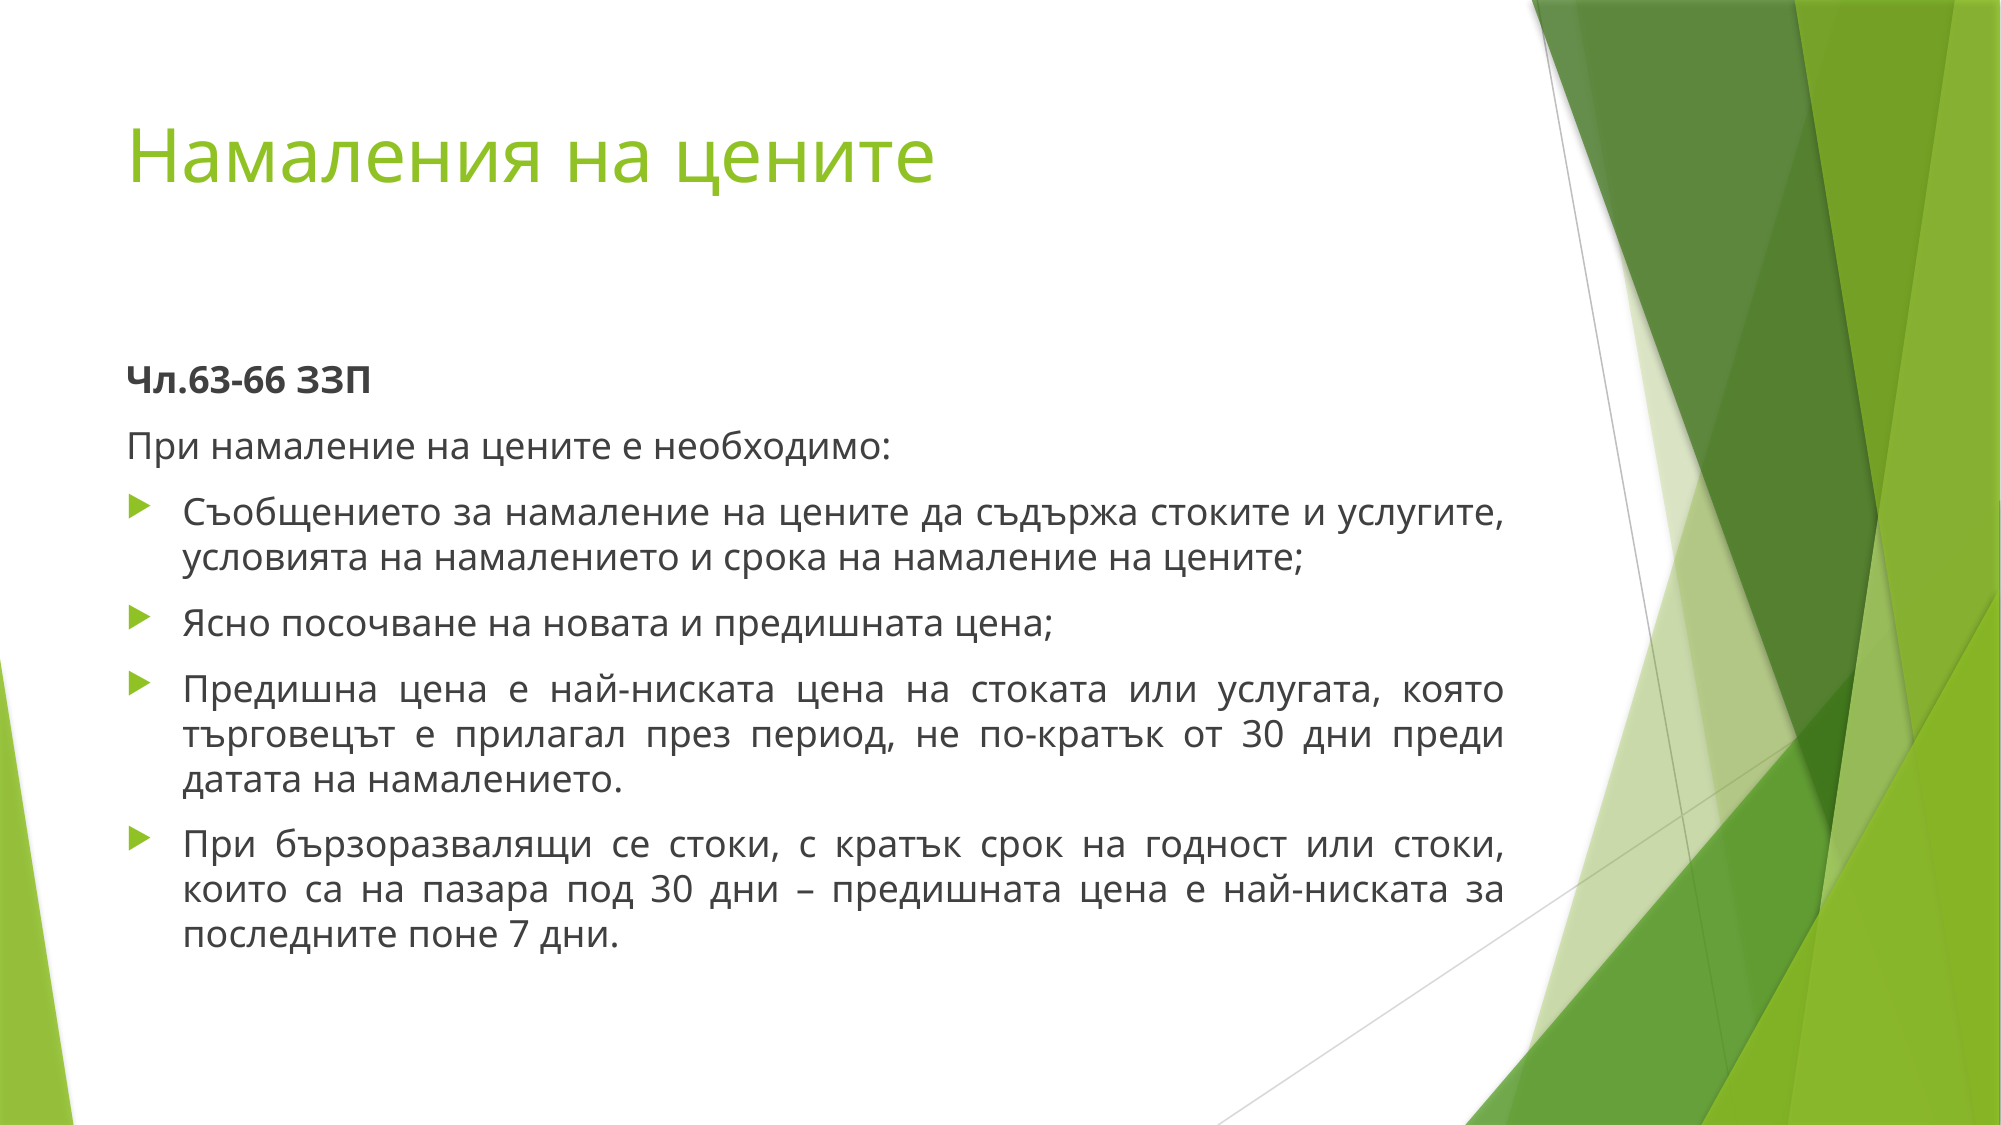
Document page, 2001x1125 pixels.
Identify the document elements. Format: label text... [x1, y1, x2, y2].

list Чл.63-66 ЗЗП При намаление на цените е необходимо: Съобщението за намаление на цените да съдържа стоките и услугите, условията на намалението и срока на намаление на цените; Ясно посочване на новата и предишната цена; Предишна цена е най-ниската цена на стоката или услугата, която търговецът е прилагал през период, не по-кратък от 30 дни преди датата на намалението. При бързоразвалящи се стоки, с кратък срок на годност или стоки, които са на пазара под 30 дни – предишната цена е най-ниската за последните поне 7 дни. [111, 348, 1522, 986]
title Намаления на цените [111, 99, 1522, 317]
